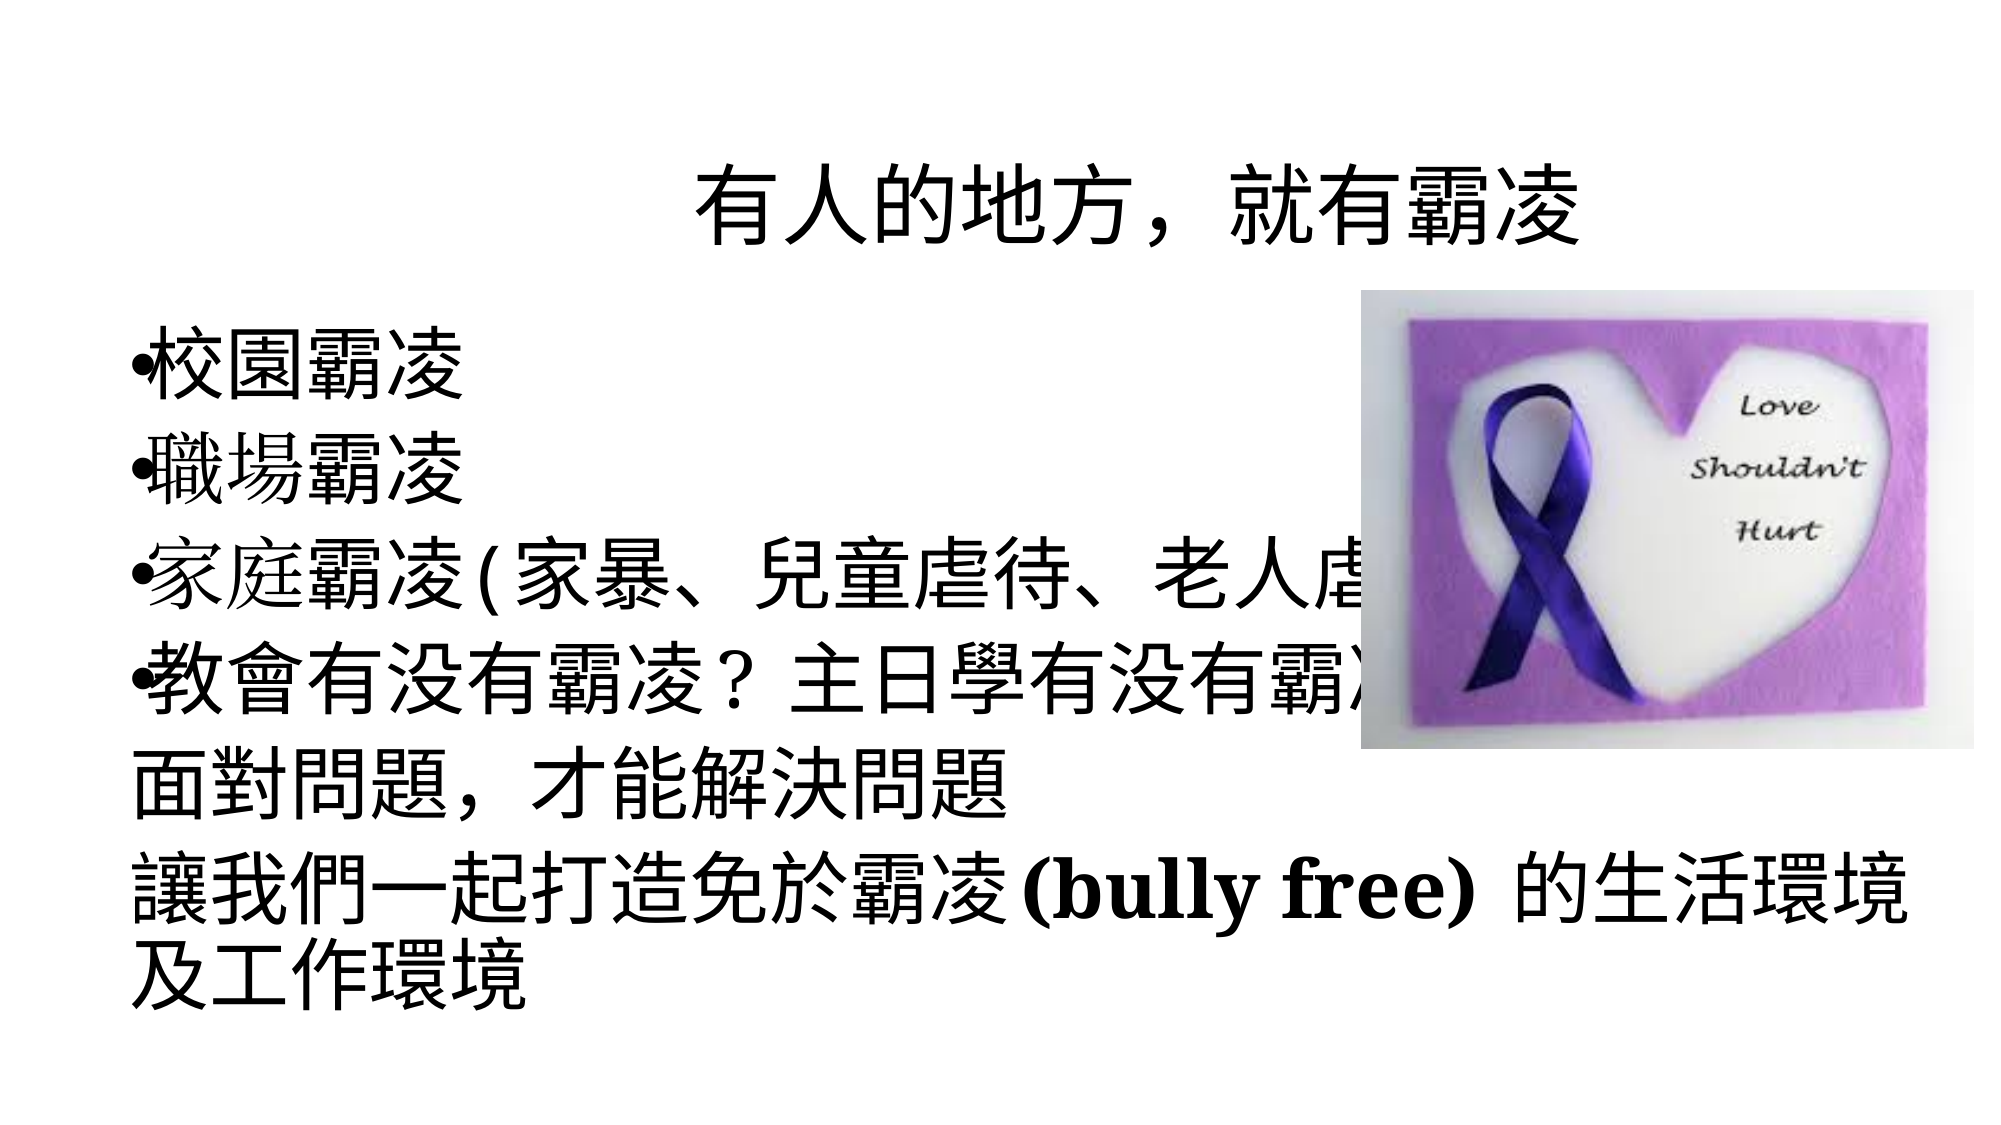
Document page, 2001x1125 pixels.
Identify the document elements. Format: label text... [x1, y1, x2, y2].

list 校園霸凌 職場霸凌 家庭霸凌(家暴、兒童虐待、老人虐待) 教會有没有霸凌? 主日學有没有霸凌? 面對問題，才能解決問題 讓我們一起打造免於霸凌(bully free) 的生活環境及工作環境 [121, 317, 1988, 1038]
picture [1361, 290, 1974, 749]
title 有人的地方，就有霸凌 [324, 115, 1675, 304]
